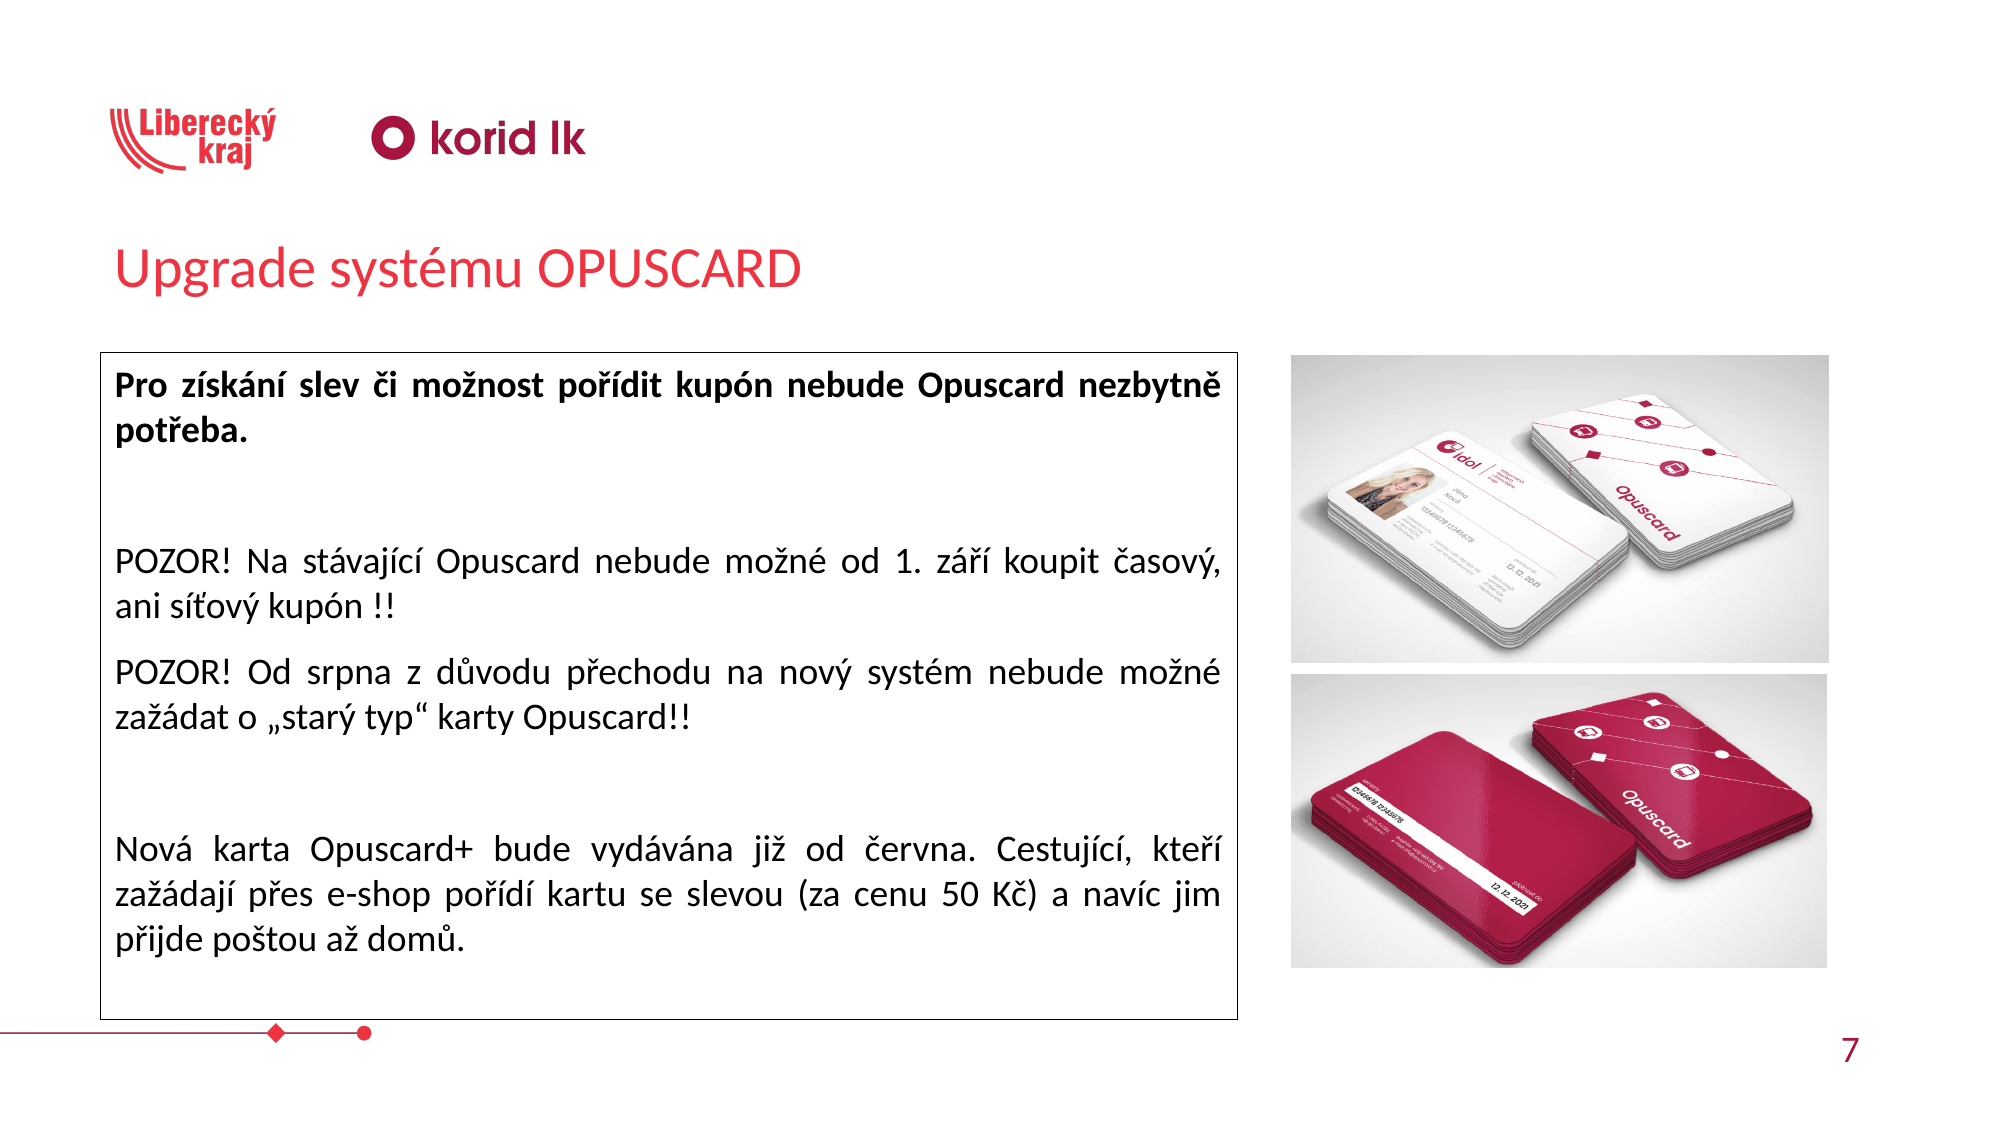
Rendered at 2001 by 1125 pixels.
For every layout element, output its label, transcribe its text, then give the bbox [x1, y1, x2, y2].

picture [1291, 355, 1829, 663]
picture [1291, 674, 1827, 969]
subtitle Pro získání slev či možnost pořídit kupón nebude Opuscard nezbytně potřeba. POZOR! Na stávající Opuscard nebude možné od 1. září koupit časový, ani síťový kupón !! POZOR! Od srpna z důvodu přechodu na nový systém nebude možné zažádat o „starý typ“ karty Opuscard!! Nová karta Opuscard+ bude vydávána již od června. Cestující, kteří zažádají přes e-shop pořídí kartu se slevou (za cenu 50 Kč) a navíc jim přijde poštou až domů. [100, 352, 1238, 1020]
picture [0, 1023, 375, 1043]
text_box 7 [1826, 1017, 1902, 1078]
picture [109, 108, 587, 174]
title Upgrade systému OPUSCARD [100, 214, 1827, 308]
